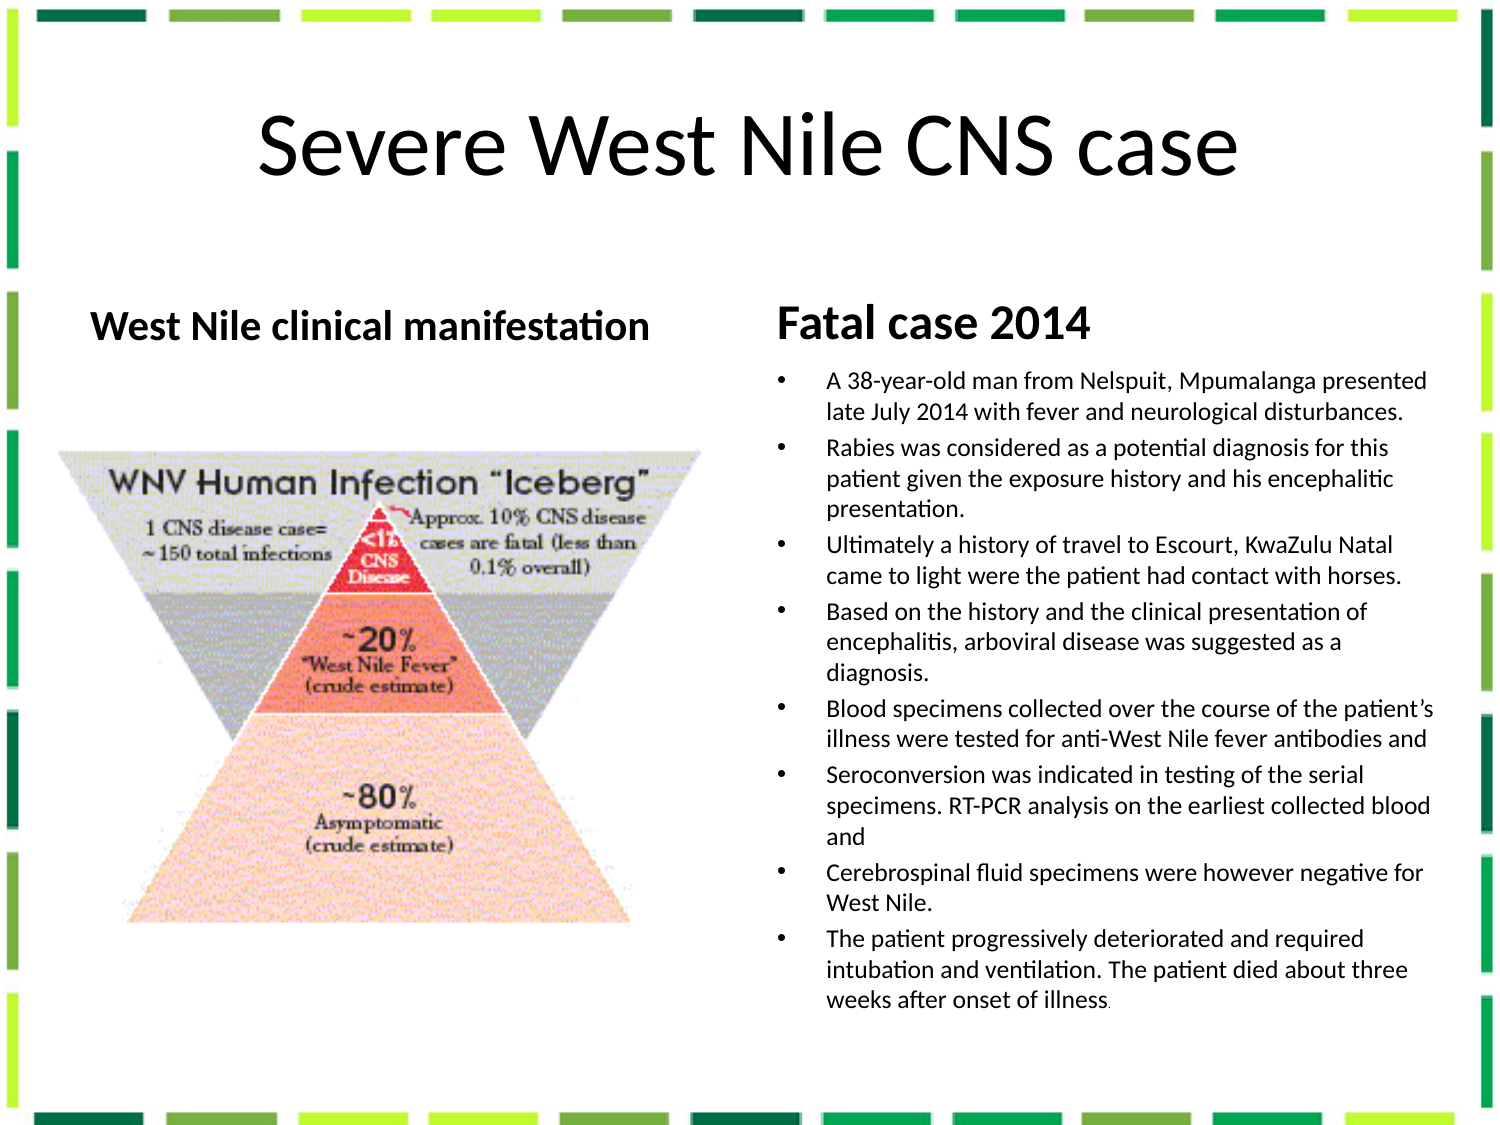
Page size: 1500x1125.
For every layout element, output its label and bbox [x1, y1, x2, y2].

picture [0, 0, 1500, 1125]
list [49, 445, 708, 931]
